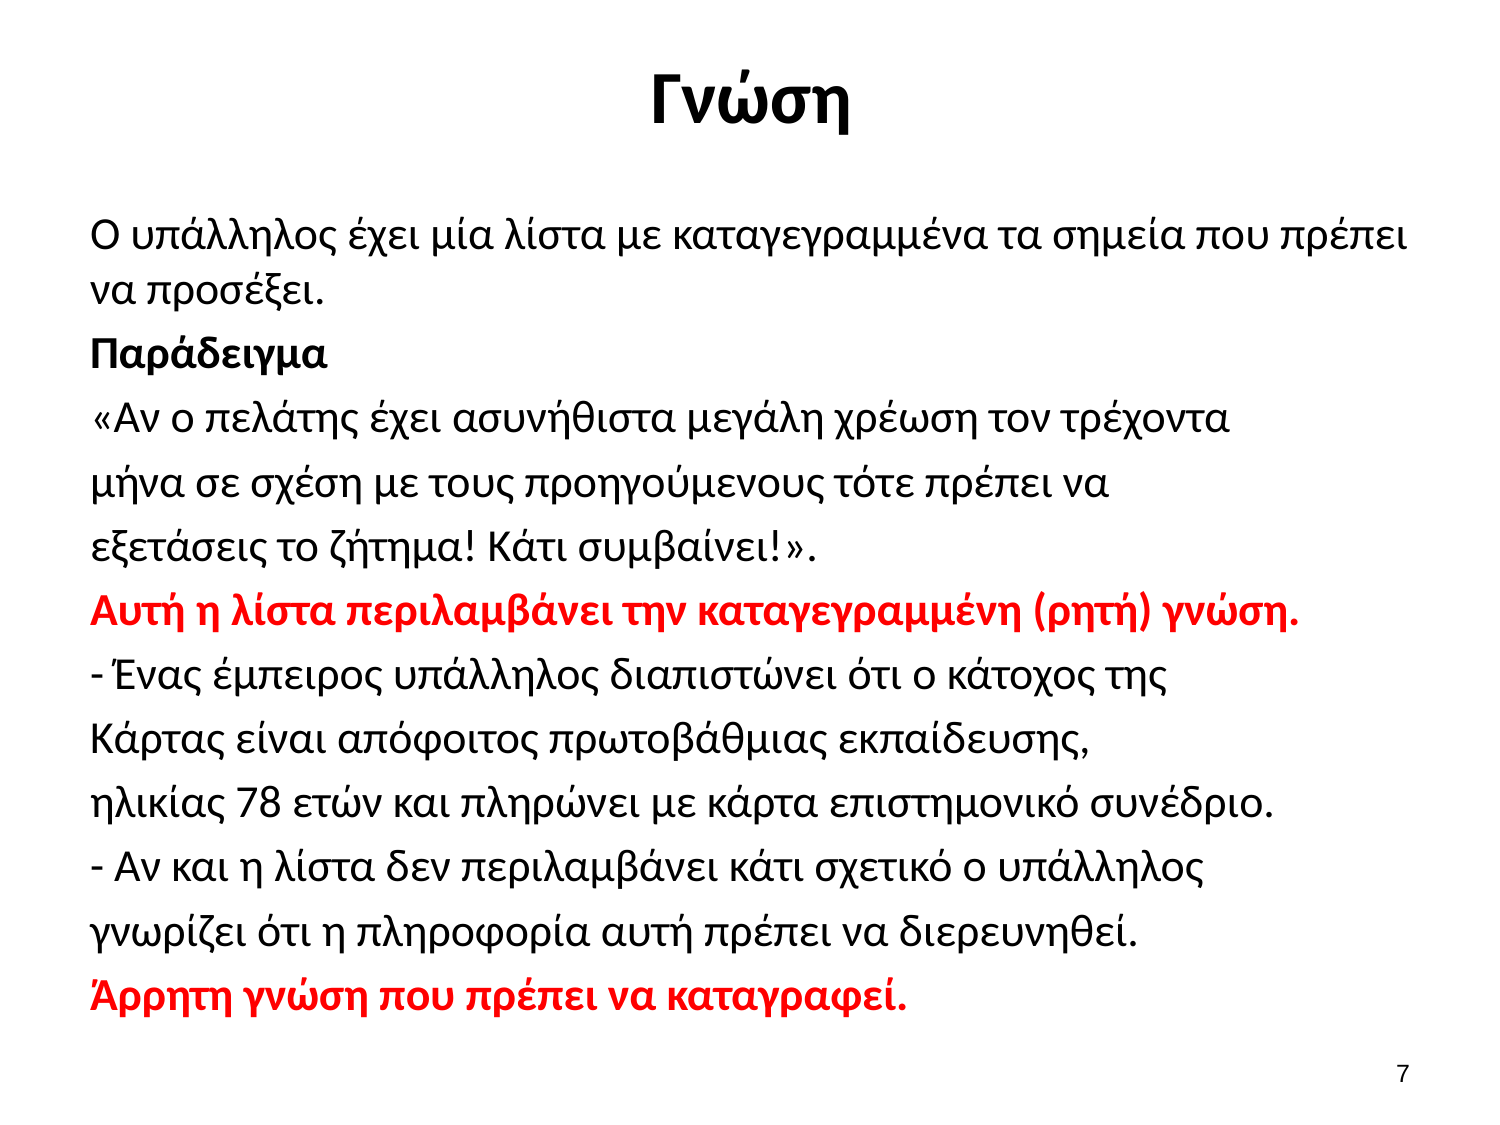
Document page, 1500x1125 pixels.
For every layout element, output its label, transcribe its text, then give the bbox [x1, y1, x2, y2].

slide_number 7 [1074, 1042, 1425, 1103]
title Γνώση [76, 19, 1427, 169]
list Ο υπάλληλος έχει μία λίστα με καταγεγραμμένα τα σημεία που πρέπει να προσέξει. Παράδειγμα «Αν ο πελάτης έχει ασυνήθιστα μεγάλη χρέωση τον τρέχοντα μήνα σε σχέση με τους προηγούμενους τότε πρέπει να εξετάσεις το ζήτημα! Κάτι συμβαίνει!». Αυτή η λίστα περιλαμβάνει την καταγεγραμμένη (ρητή) γνώση. - Ένας έμπειρος υπάλληλος διαπιστώνει ότι ο κάτοχος της Κάρτας είναι απόφοιτος πρωτοβάθμιας εκπαίδευσης, ηλικίας 78 ετών και πληρώνει με κάρτα επιστημονικό συνέδριο. - Αν και η λίστα δεν περιλαμβάνει κάτι σχετικό ο υπάλληλος γνωρίζει ότι η πληροφορία αυτή πρέπει να διερευνηθεί. Άρρητη γνώση που πρέπει να καταγραφεί. [75, 196, 1425, 1059]
